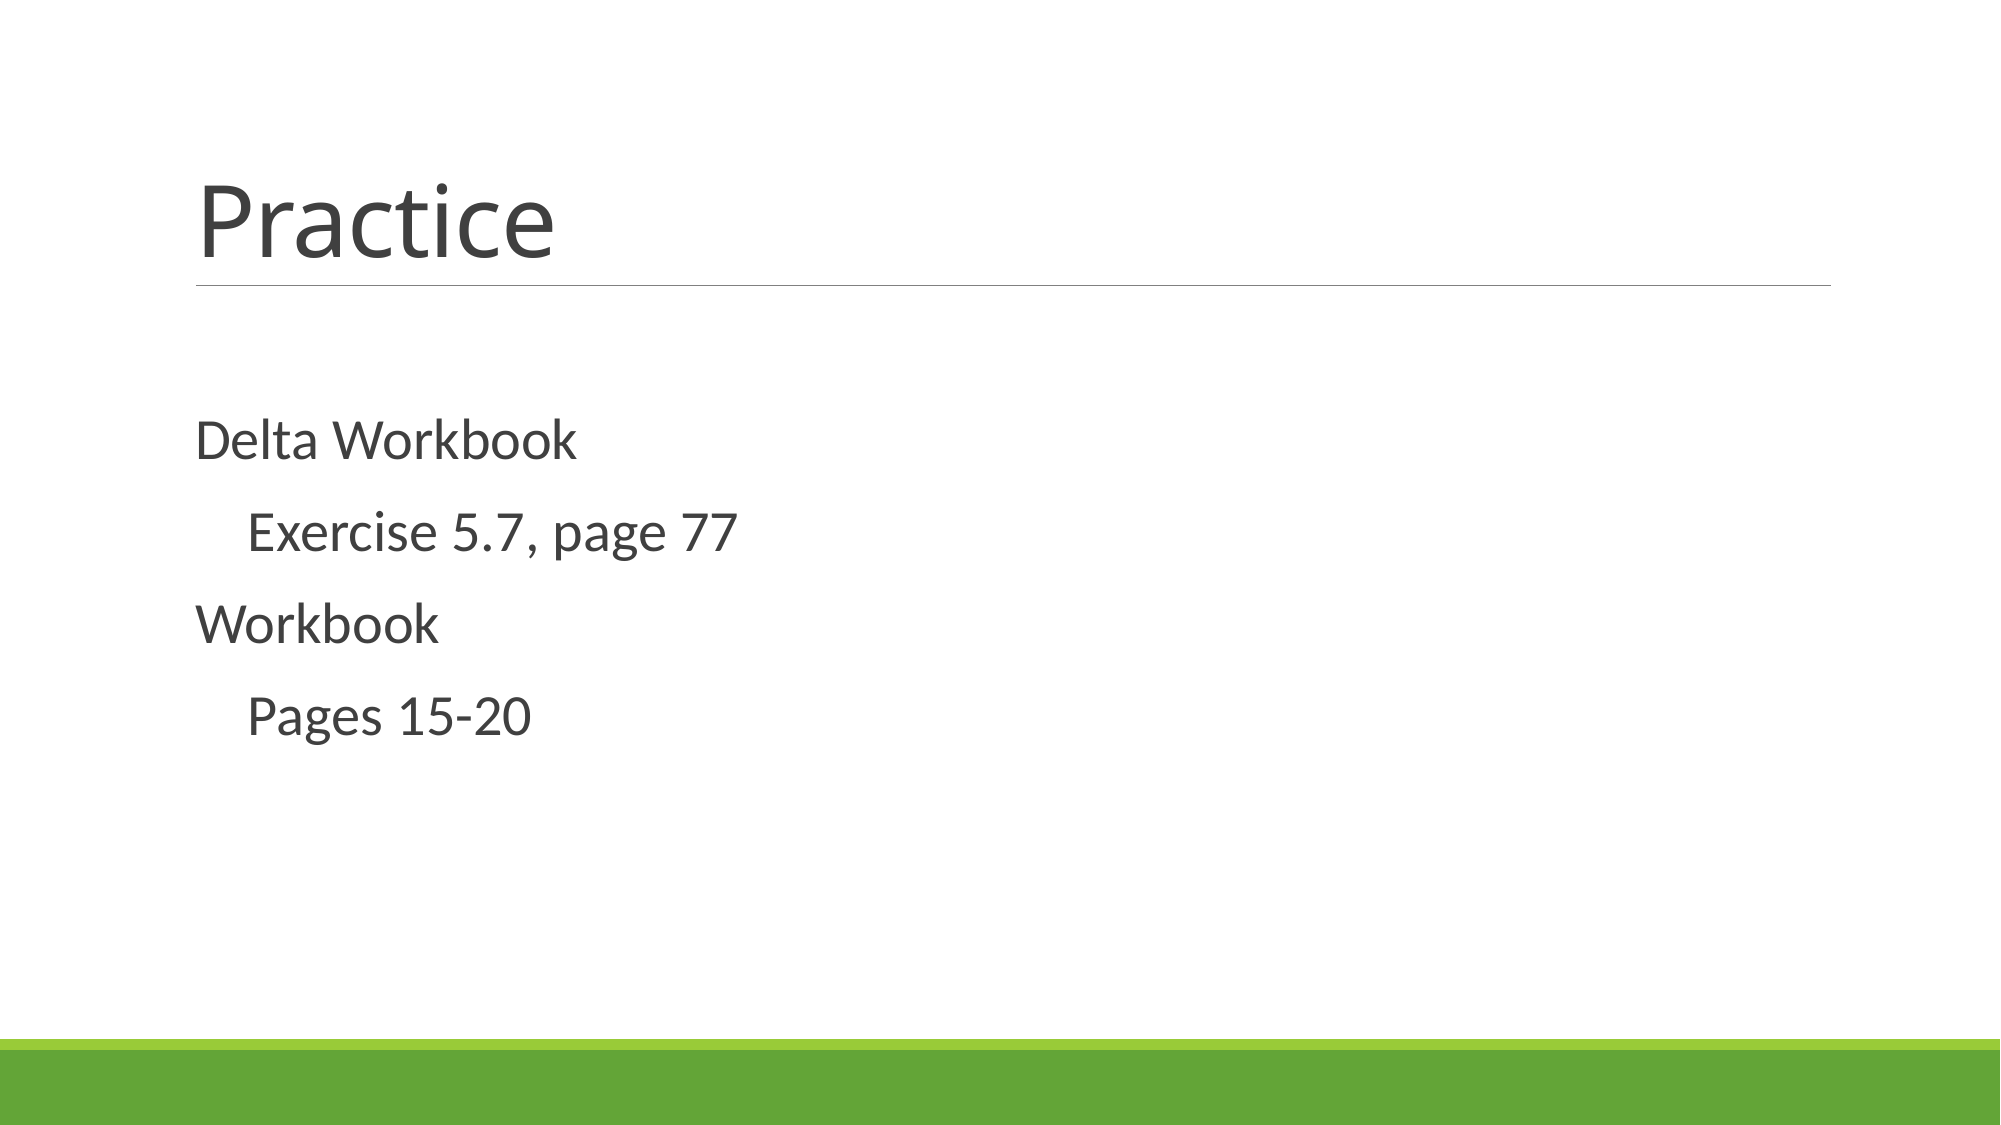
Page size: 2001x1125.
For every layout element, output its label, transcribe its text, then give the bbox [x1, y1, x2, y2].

list Delta Workbook Exercise 5.7, page 77 Workbook Pages 15-20 [180, 302, 1830, 963]
title Practice [180, 47, 1830, 285]
